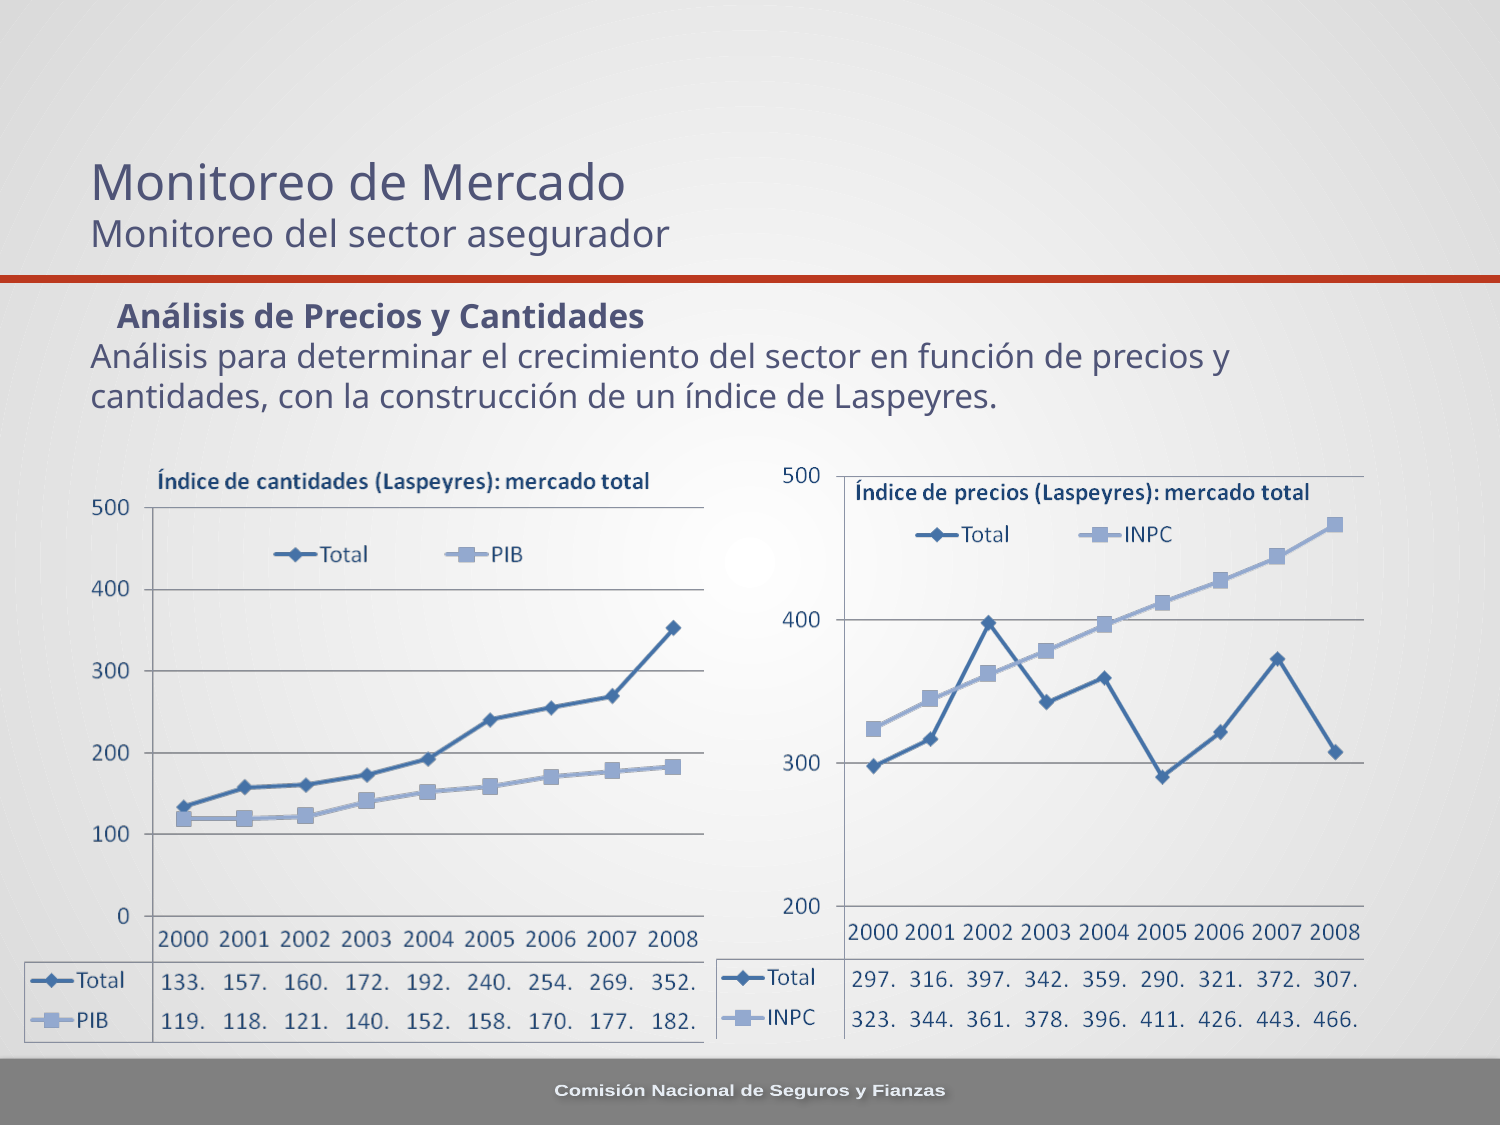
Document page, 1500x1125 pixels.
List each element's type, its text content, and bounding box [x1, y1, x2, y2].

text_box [704, 460, 1365, 1039]
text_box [0, 460, 704, 1083]
text_box Análisis de Precios y Cantidades Análisis para determinar el crecimiento del sector en función de precios y cantidades, con la construcción de un índice de Laspeyres. [23, 293, 1361, 457]
title Monitoreo de Mercado Monitoreo del sector asegurador [75, 19, 1425, 263]
